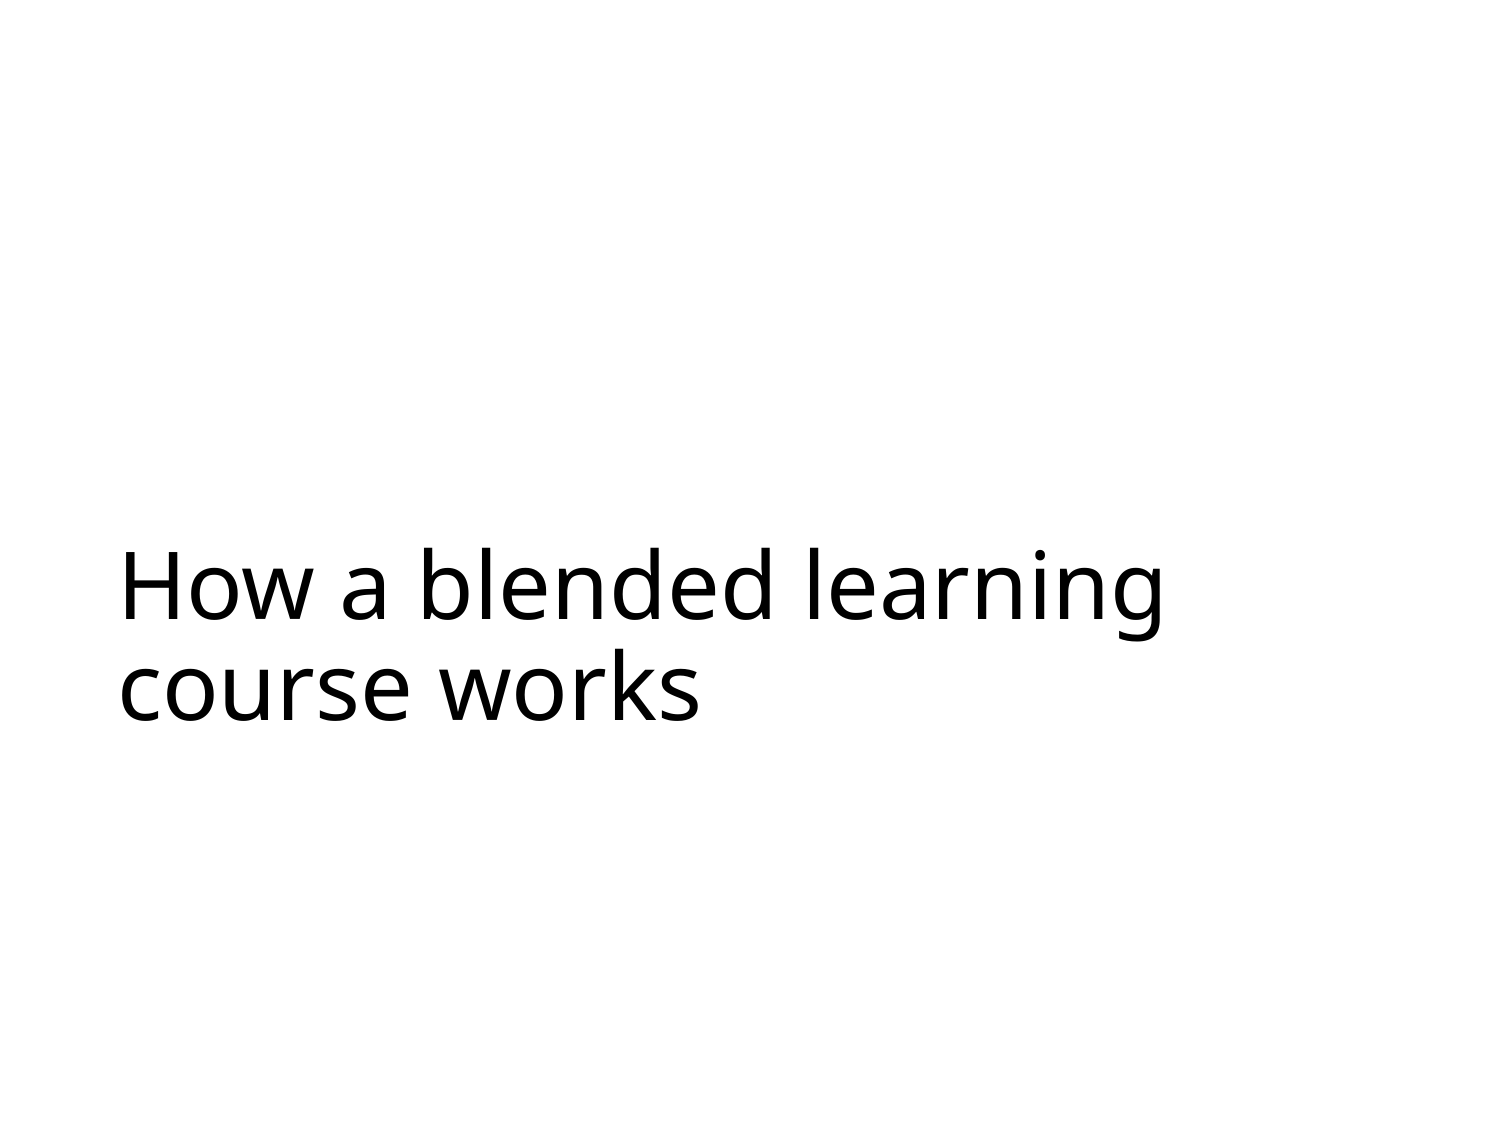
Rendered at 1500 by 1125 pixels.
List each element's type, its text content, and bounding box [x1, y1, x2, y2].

title How a blended learning course works [102, 280, 1397, 749]
